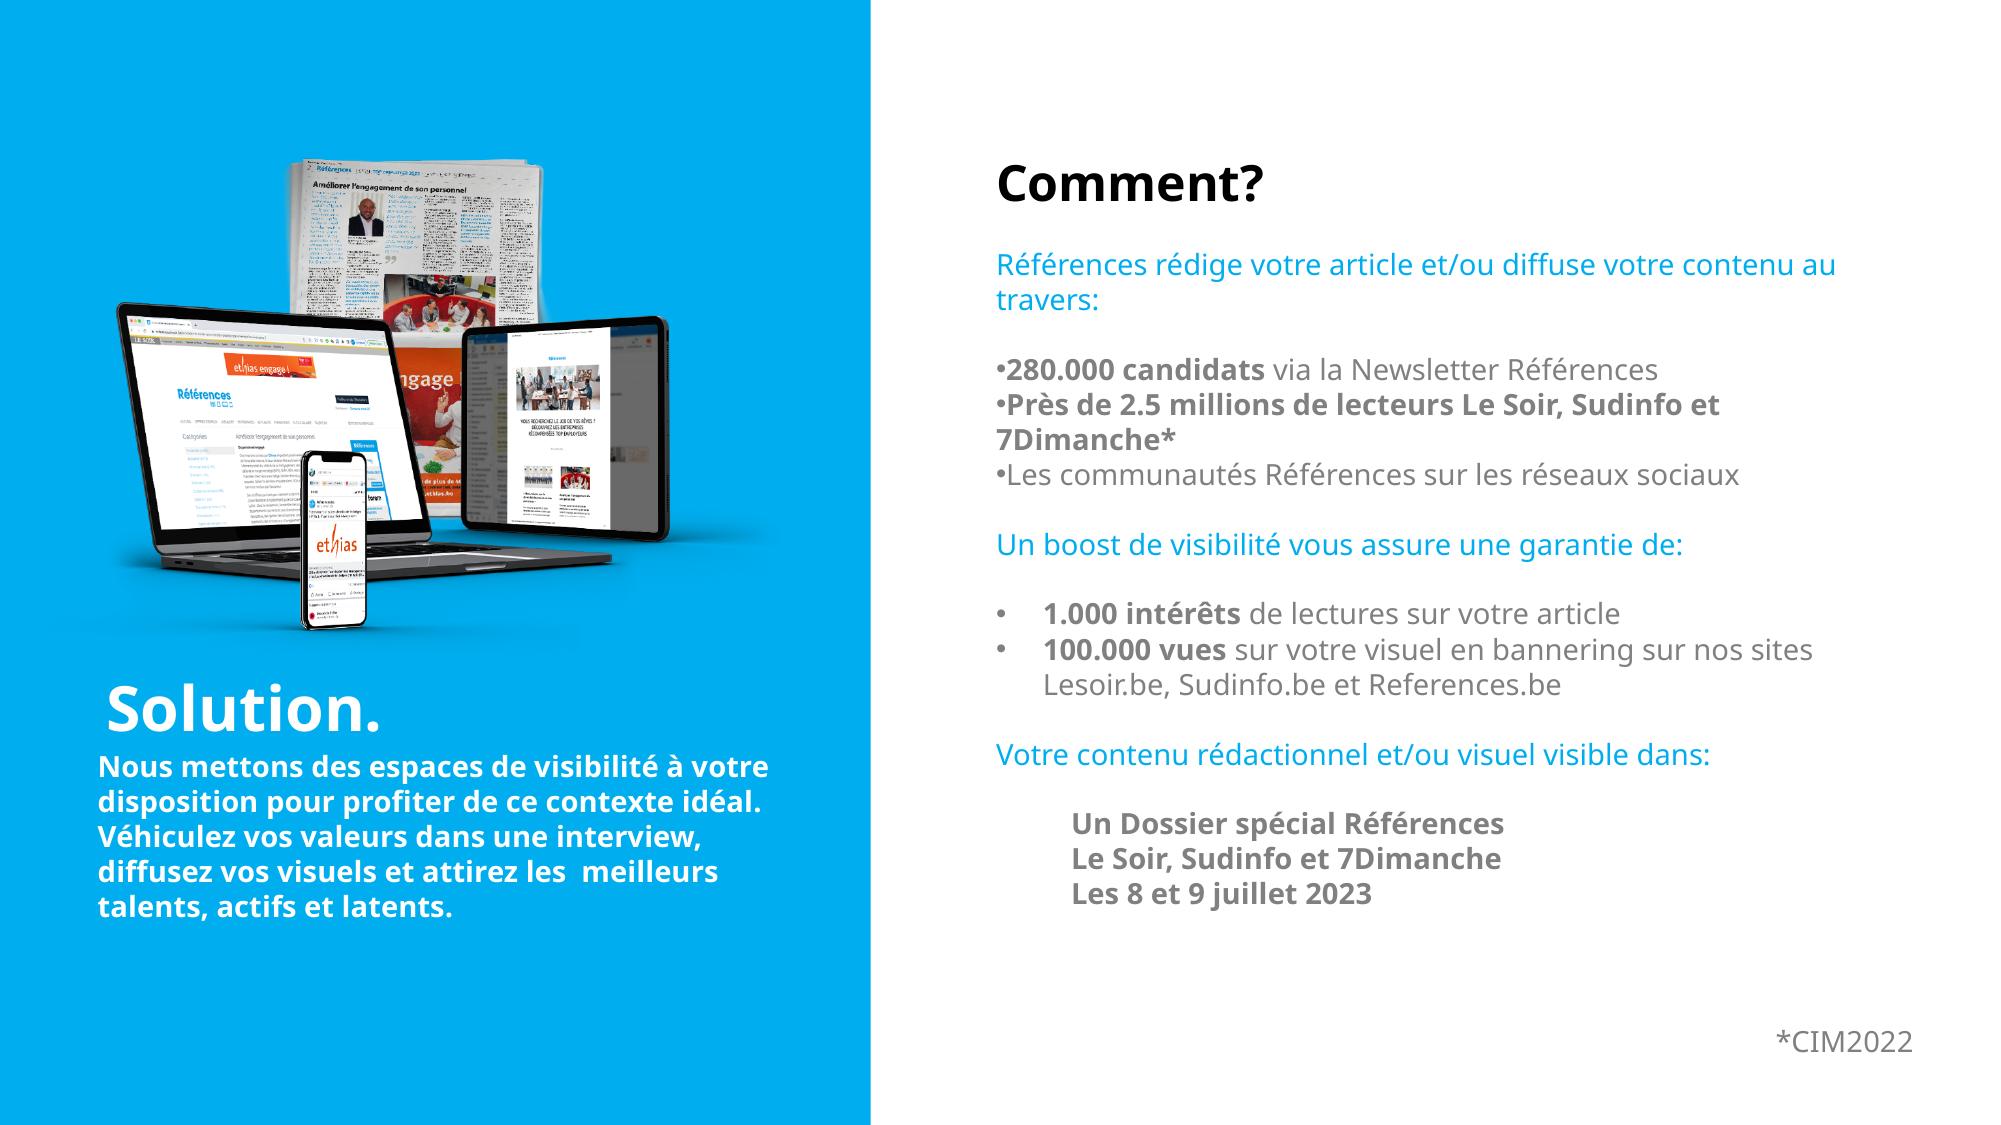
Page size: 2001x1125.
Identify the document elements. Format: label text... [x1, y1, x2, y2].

text_box *CIM2022 [1760, 1015, 1929, 1066]
text_box Nous mettons des espaces de visibilité à votre disposition pour profiter de ce contexte idéal. Véhiculez vos valeurs dans une interview, diffusez vos visuels et attirez les meilleurs talents, actifs et latents. [82, 741, 804, 1125]
text_box Solution. [91, 661, 981, 752]
text_box Comment? Références rédige votre article et/ou diffuse votre contenu au travers: 280.000 candidats via la Newsletter Références Près de 2.5 millions de lecteurs Le Soir, Sudinfo et 7Dimanche* Les communautés Références sur les réseaux sociaux Un boost de visibilité vous assure une garantie de: 1.000 intérêts de lectures sur votre article 100.000 vues sur votre visuel en bannering sur nos sites Lesoir.be, Sudinfo.be et References.be Votre contenu rédactionnel et/ou visuel visible dans: Un Dossier spécial Références Le Soir, Sudinfo et 7Dimanche Les 8 et 9 juillet 2023 [981, 143, 1902, 988]
picture [117, 159, 669, 629]
text_box [0, 0, 872, 1125]
